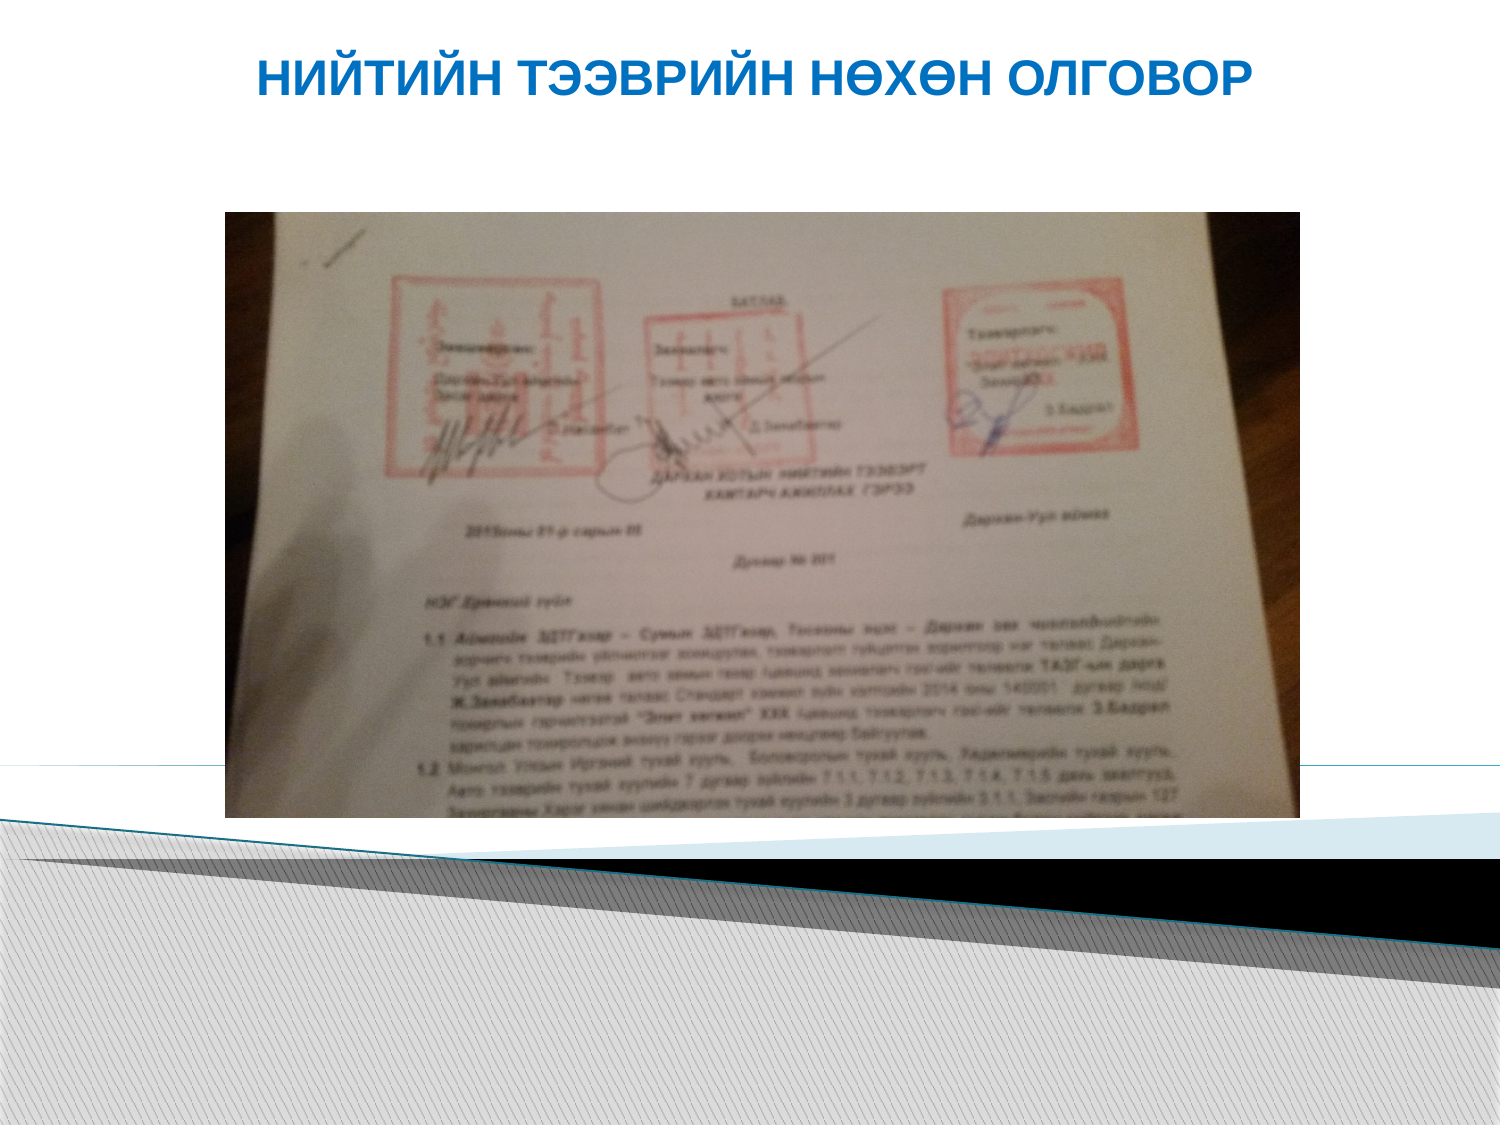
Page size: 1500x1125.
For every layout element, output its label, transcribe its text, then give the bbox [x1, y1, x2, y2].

subtitle [75, 162, 1350, 1013]
picture [5, 859, 75, 865]
title НИЙТИЙН ТЭЭВРИЙН НӨХӨН ОЛГОВОР [174, 37, 1350, 113]
picture [1350, 938, 1500, 989]
picture [224, 212, 1301, 818]
